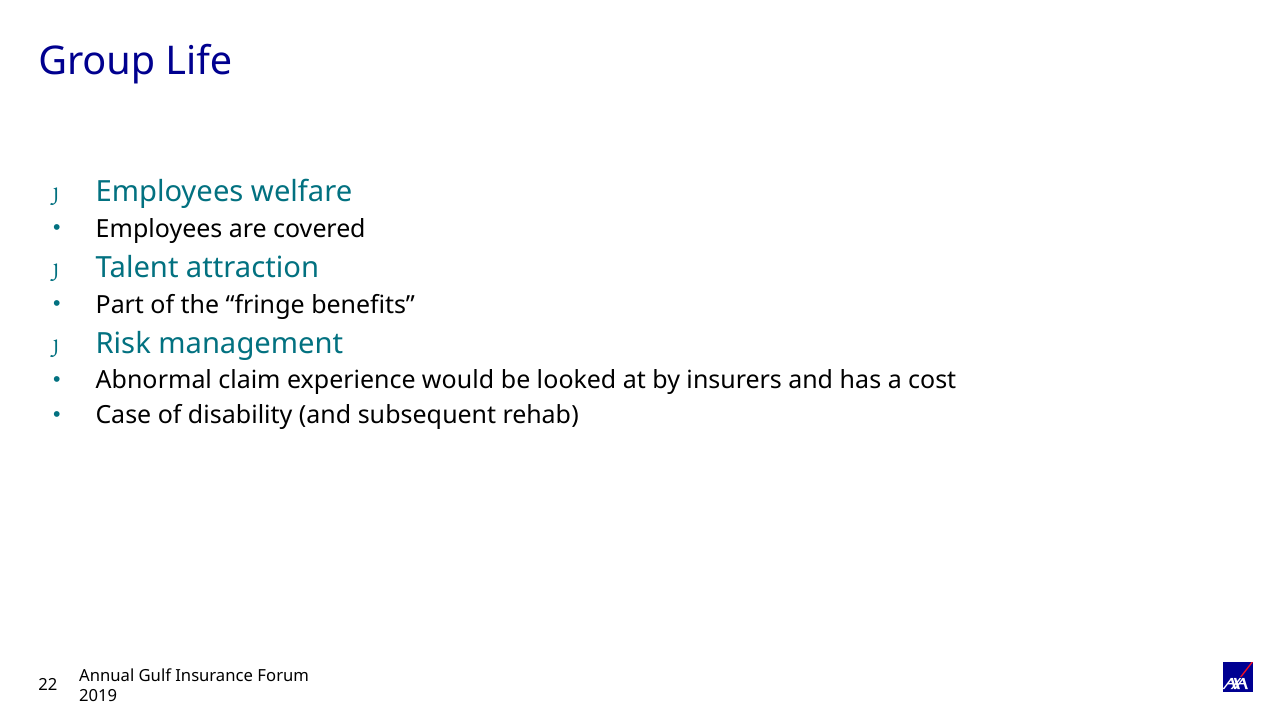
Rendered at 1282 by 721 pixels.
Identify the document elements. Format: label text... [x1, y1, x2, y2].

list Employees welfare Employees are covered Talent attraction Part of the “fringe benefits” Risk management Abnormal claim experience would be looked at by insurers and has a cost Case of disability (and subsequent rehab) [38, 129, 1238, 608]
title Group Life [38, 34, 1244, 82]
picture [1223, 662, 1253, 692]
slide_number Annual Gulf Insurance Forum 2019 [64, 666, 363, 705]
slide_number 22 [38, 673, 64, 697]
